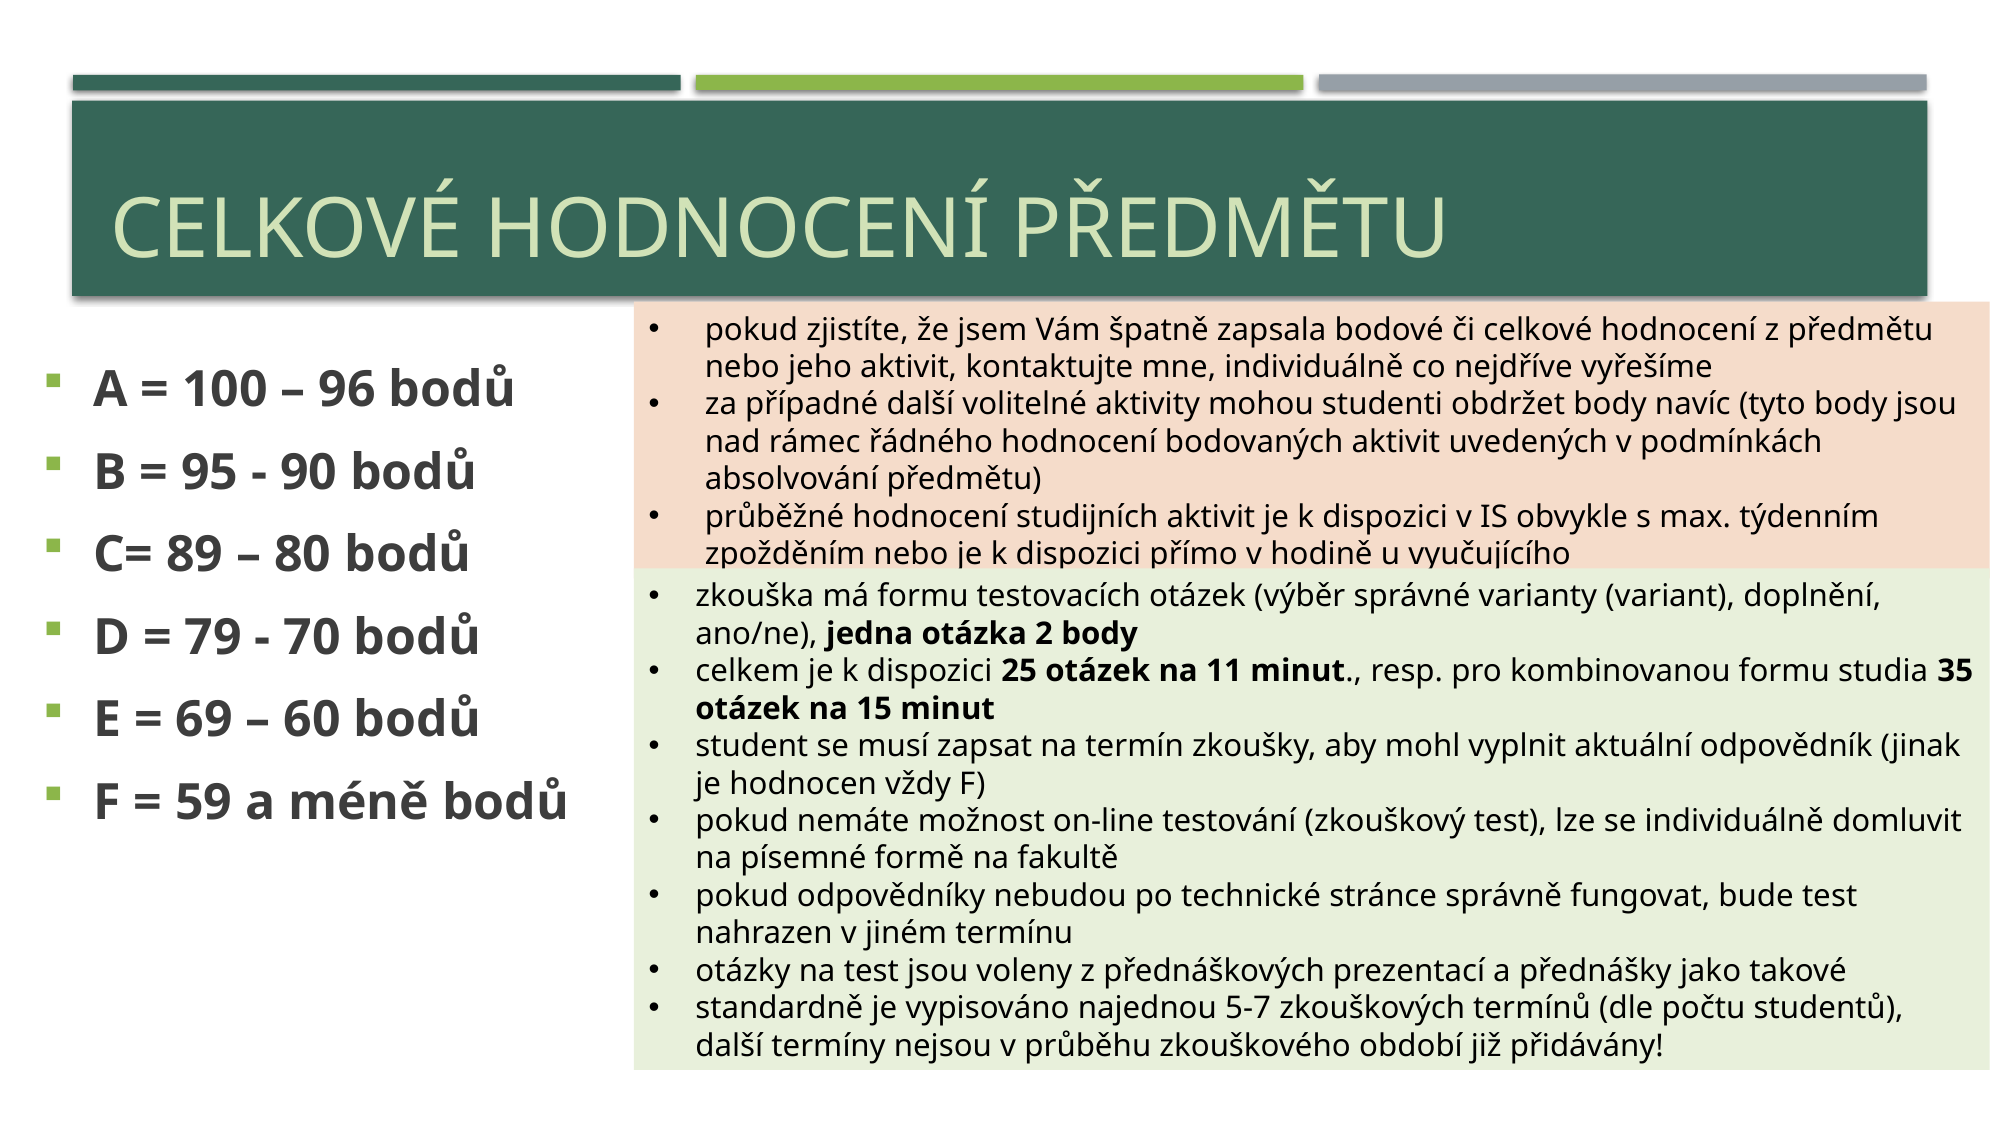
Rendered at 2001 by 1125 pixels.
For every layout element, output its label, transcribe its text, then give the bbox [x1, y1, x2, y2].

text_box zkouška má formu testovacích otázek (výběr správné varianty (variant), doplnění, ano/ne), jedna otázka 2 body celkem je k dispozici 25 otázek na 11 minut., resp. pro kombinovanou formu studia 35 otázek na 15 minut student se musí zapsat na termín zkoušky, aby mohl vyplnit aktuální odpovědník (jinak je hodnocen vždy F) pokud nemáte možnost on-line testování (zkouškový test), lze se individuálně domluvit na písemné formě na fakultě pokud odpovědníky nebudou po technické stránce správně fungovat, bude test nahrazen v jiném termínu otázky na test jsou voleny z přednáškových prezentací a přednášky jako takové standardně je vypisováno najednou 5-7 zkouškových termínů (dle počtu studentů), další termíny nejsou v průběhu zkouškového období již přidávány! [633, 568, 1990, 1070]
text_box pokud zjistíte, že jsem Vám špatně zapsala bodové či celkové hodnocení z předmětu nebo jeho aktivit, kontaktujte mne, individuálně co nejdříve vyřešíme za případné další volitelné aktivity mohou studenti obdržet body navíc (tyto body jsou nad rámec řádného hodnocení bodovaných aktivit uvedených v podmínkách absolvování předmětu) průběžné hodnocení studijních aktivit je k dispozici v IS obvykle s max. týdenním zpožděním nebo je k dispozici přímo v hodině u vyučujícího [633, 301, 1990, 568]
list A = 100 – 96 bodů B = 95 - 90 bodů C= 89 – 80 bodů D = 79 - 70 bodů E = 69 – 60 bodů F = 59 a méně bodů [27, 291, 1990, 1093]
title Celkové hodnocení předmětu [95, 115, 1905, 282]
